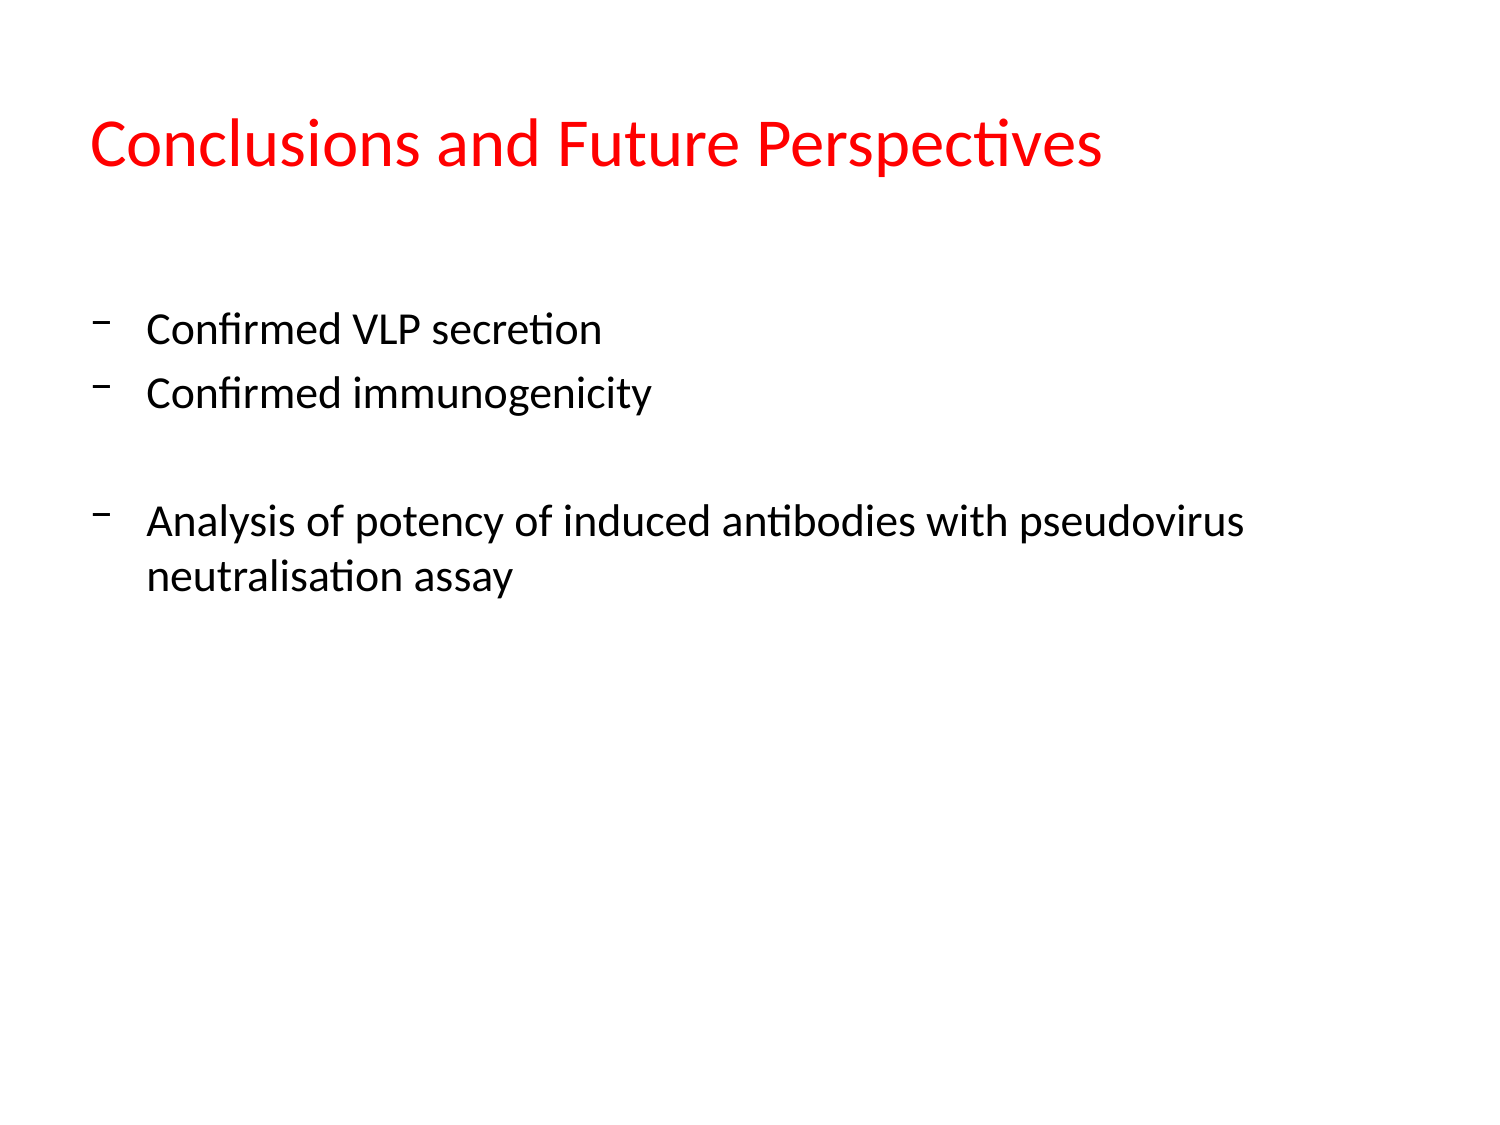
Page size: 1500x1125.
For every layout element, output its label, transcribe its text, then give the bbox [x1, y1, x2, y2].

list Confirmed VLP secretion Confirmed immunogenicity Analysis of potency of induced antibodies with pseudovirus neutralisation assay [75, 290, 1425, 1005]
title Conclusions and Future Perspectives [75, 45, 1425, 233]
